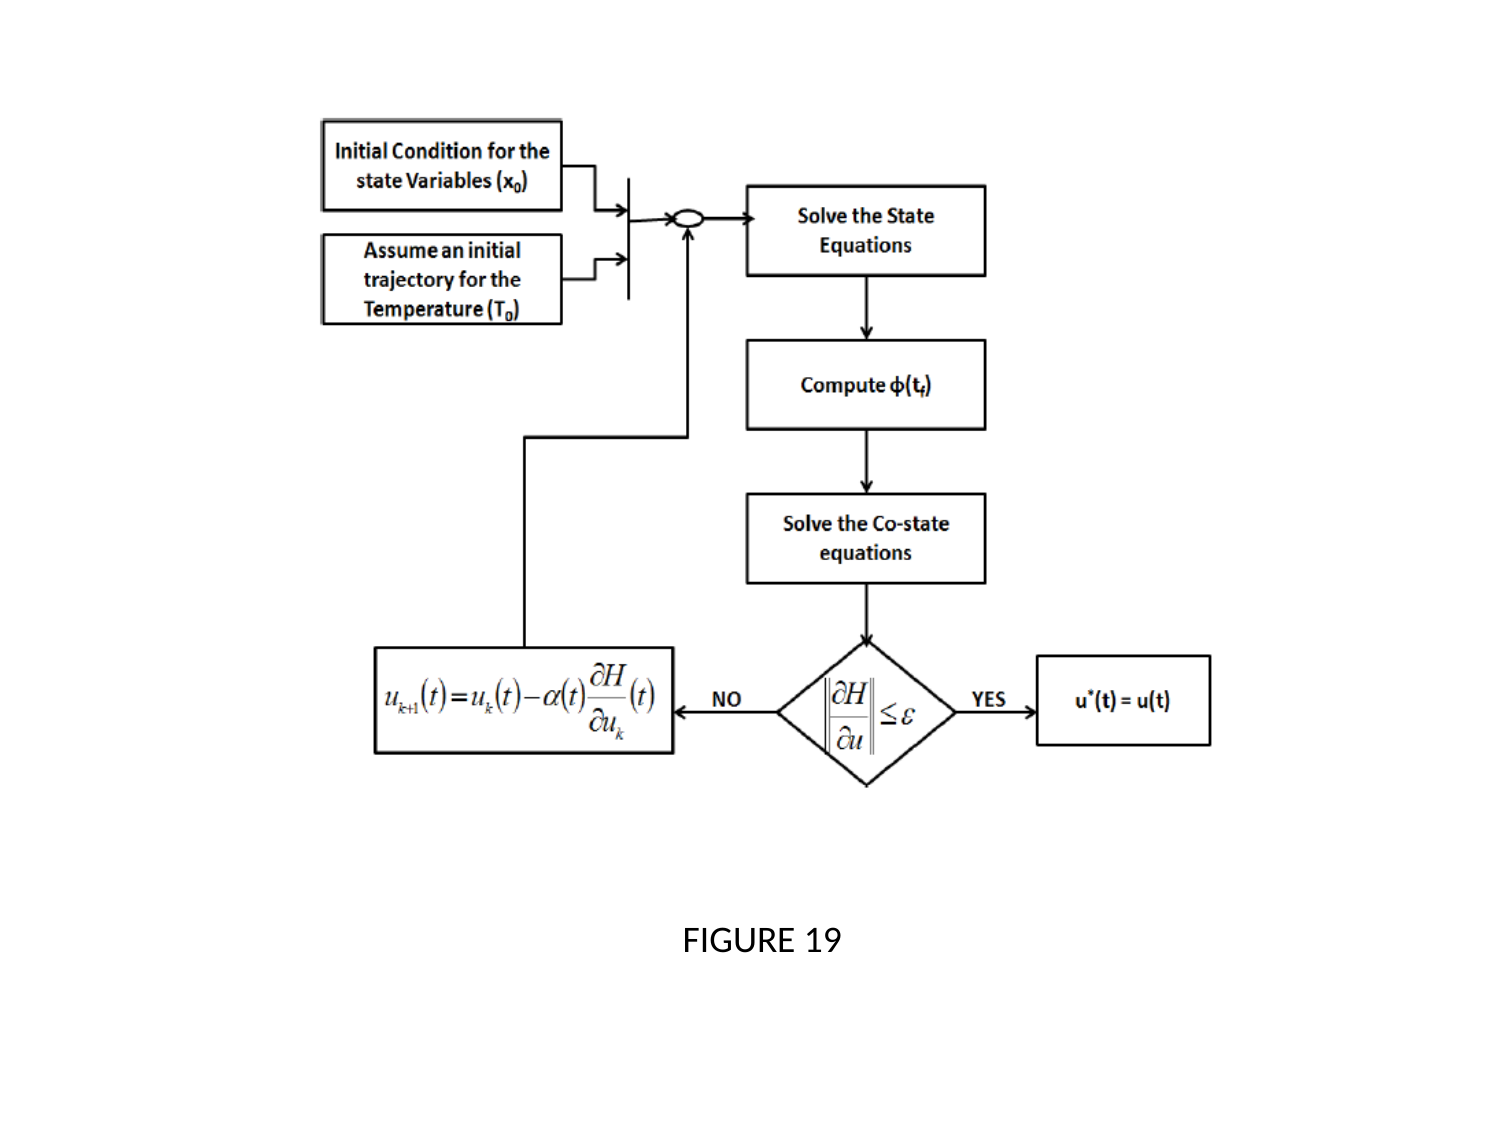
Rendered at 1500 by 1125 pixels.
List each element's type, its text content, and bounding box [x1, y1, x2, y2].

text_box FIGURE 19 [667, 907, 858, 967]
picture [296, 99, 1228, 808]
